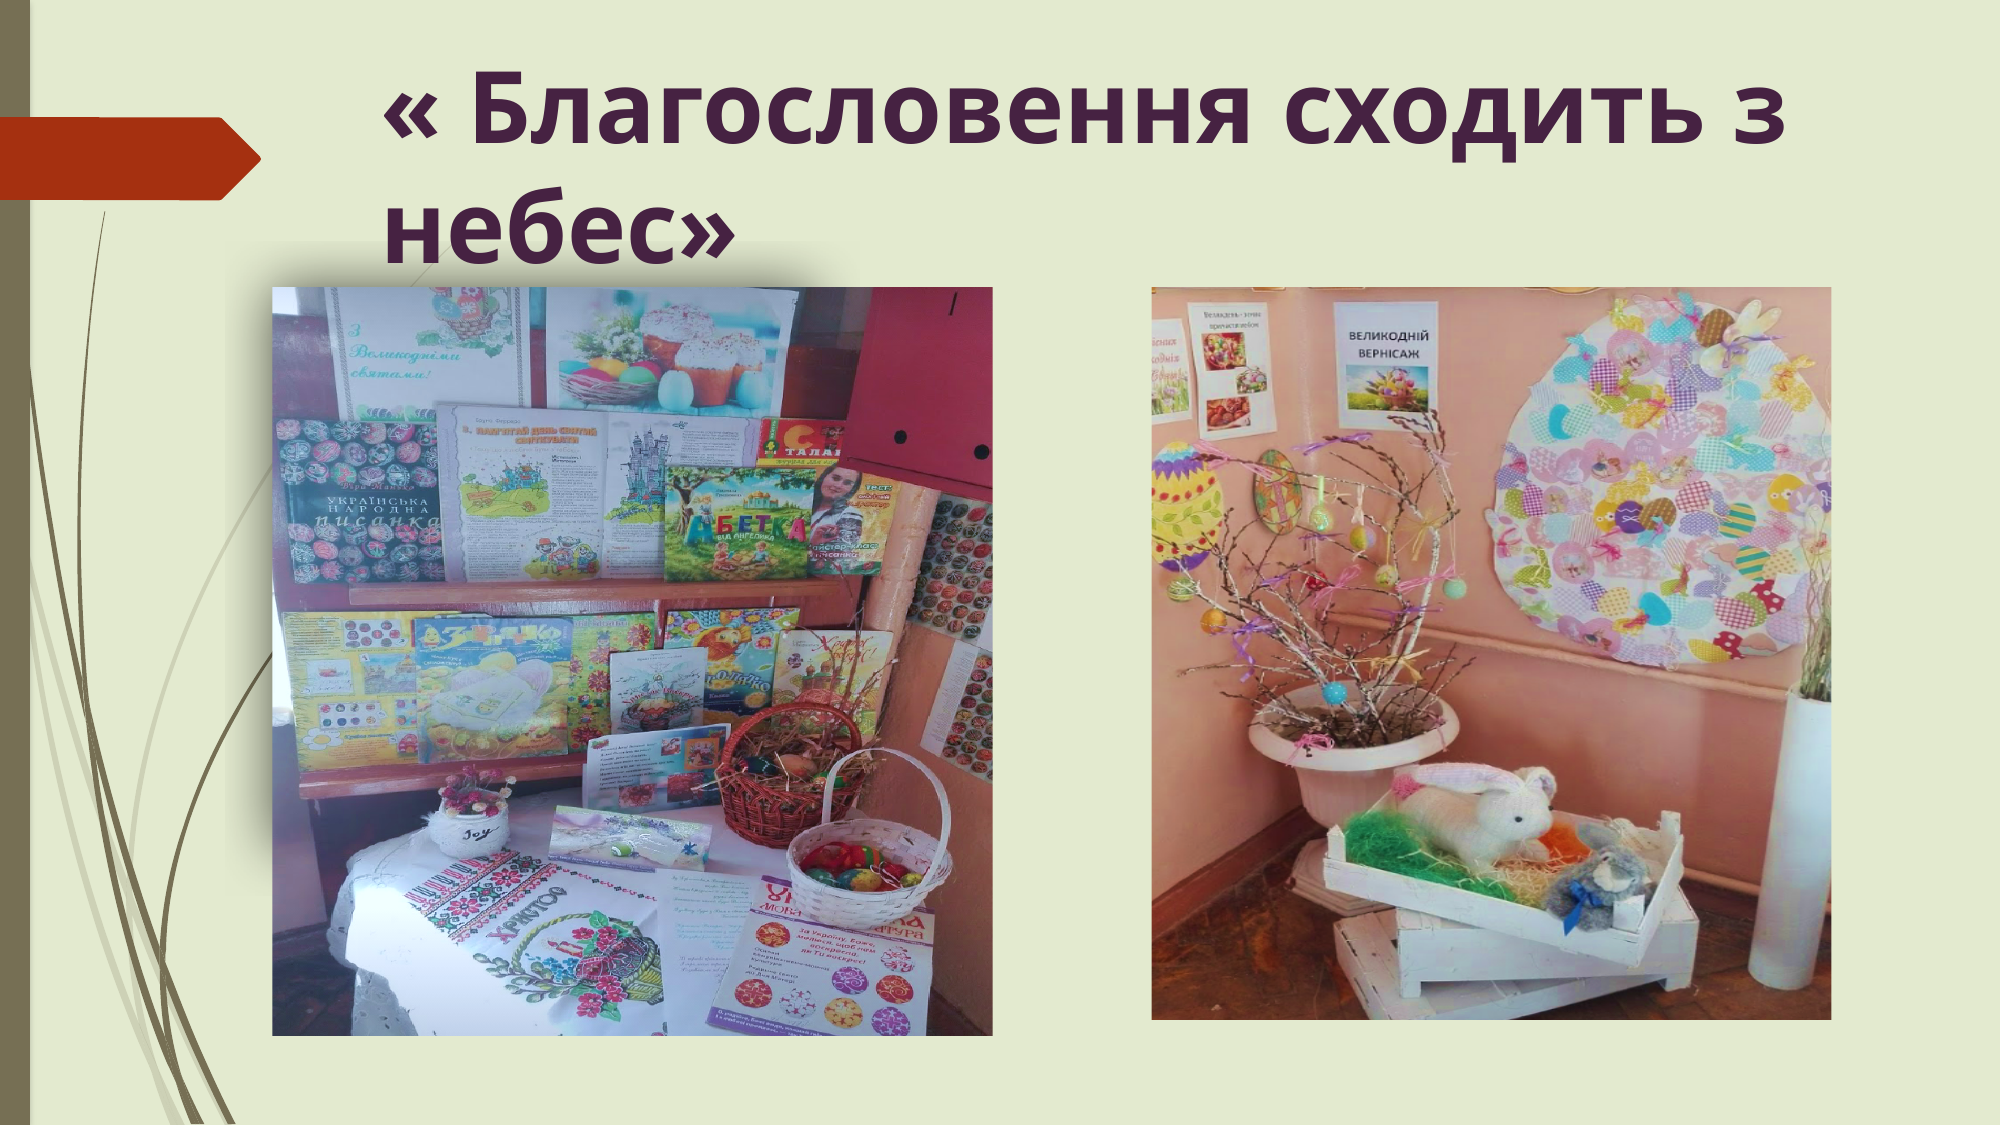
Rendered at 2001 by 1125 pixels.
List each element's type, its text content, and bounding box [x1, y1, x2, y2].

picture [1151, 287, 1832, 1020]
text_box « Благословення сходить з небес» [365, 35, 1825, 291]
picture [272, 287, 993, 1036]
